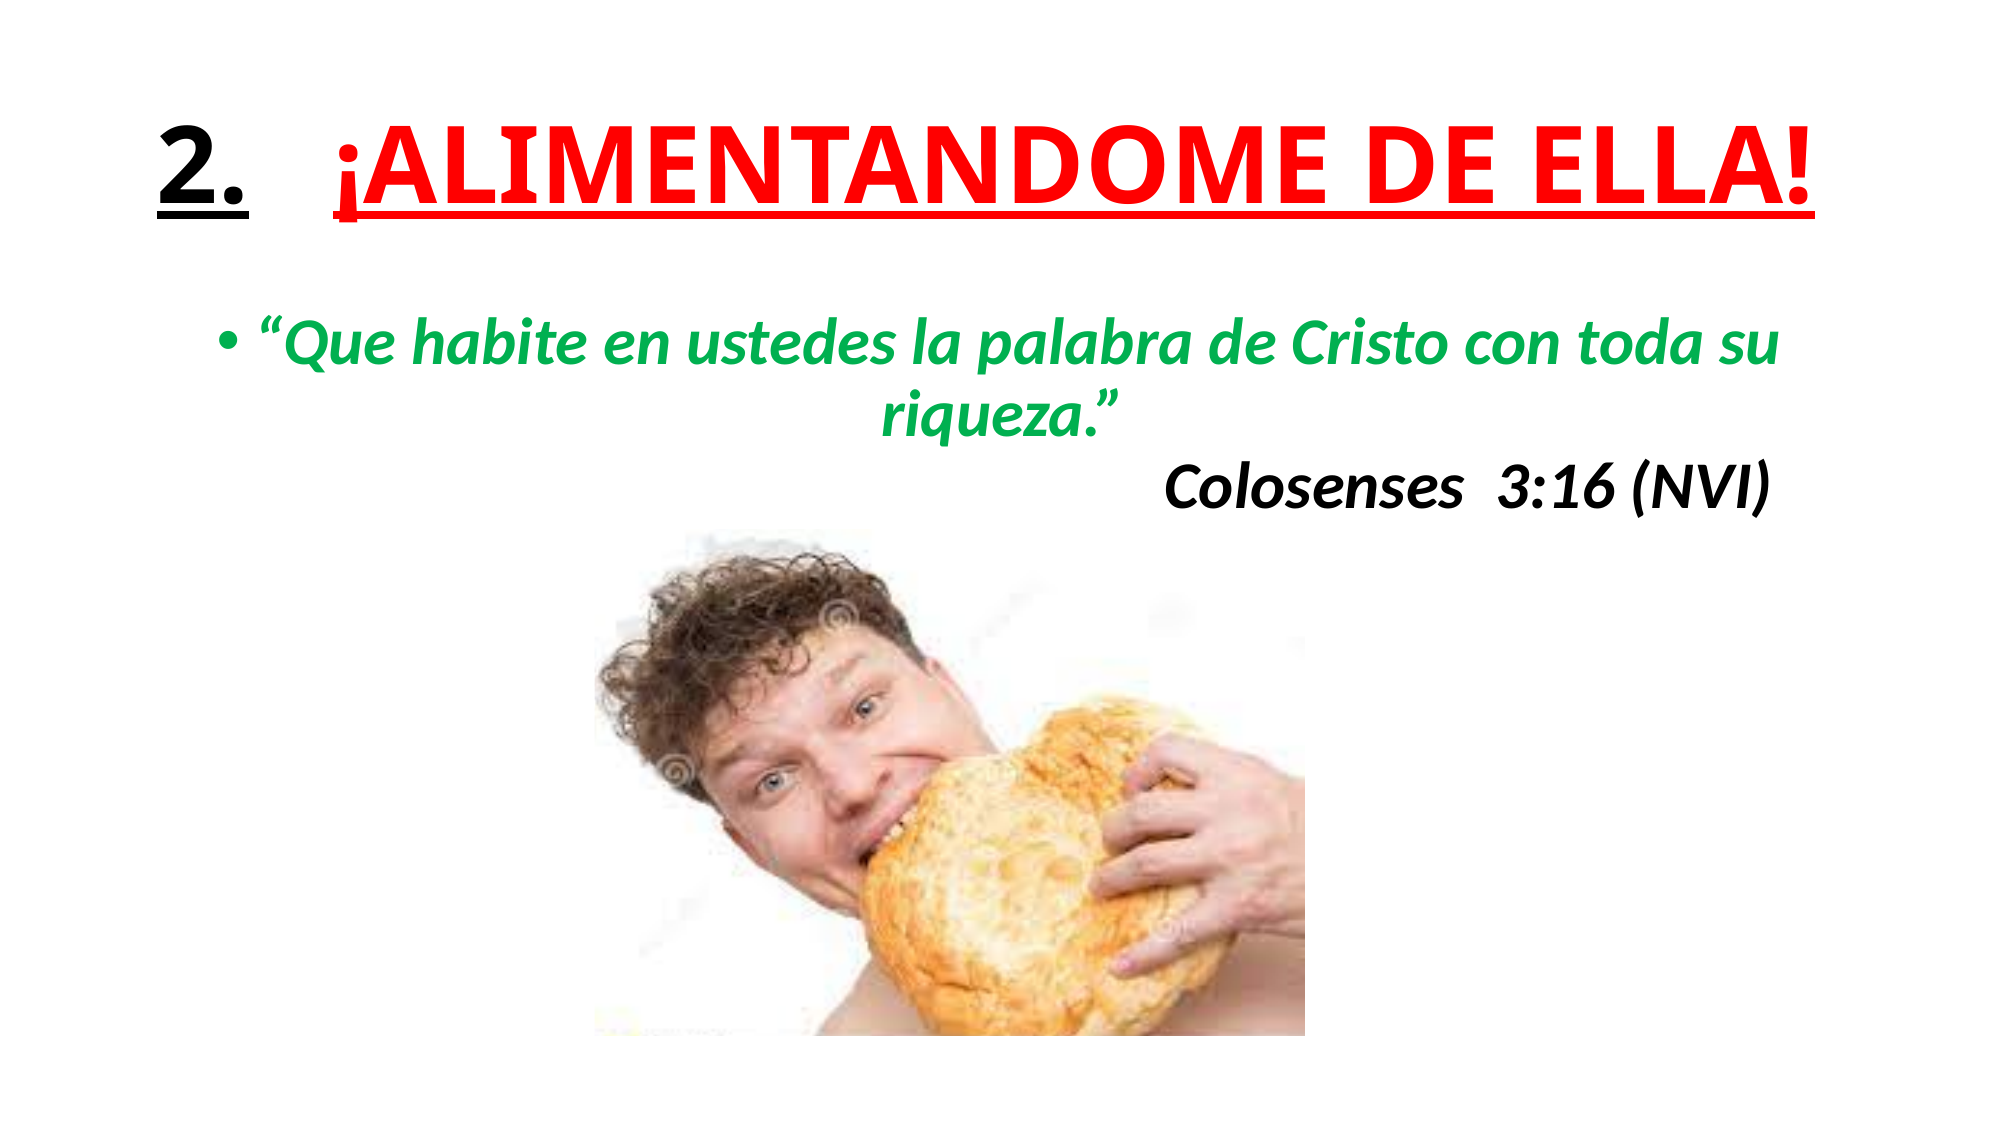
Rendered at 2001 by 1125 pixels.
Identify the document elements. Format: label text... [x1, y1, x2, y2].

list “Que habite en ustedes la palabra de Cristo con toda su riqueza.” Colosenses 3:16 (NVI) [137, 299, 1863, 1014]
picture [594, 529, 1305, 1036]
title 2. ¡ALIMENTANDOME DE ELLA! [137, 59, 1863, 278]
